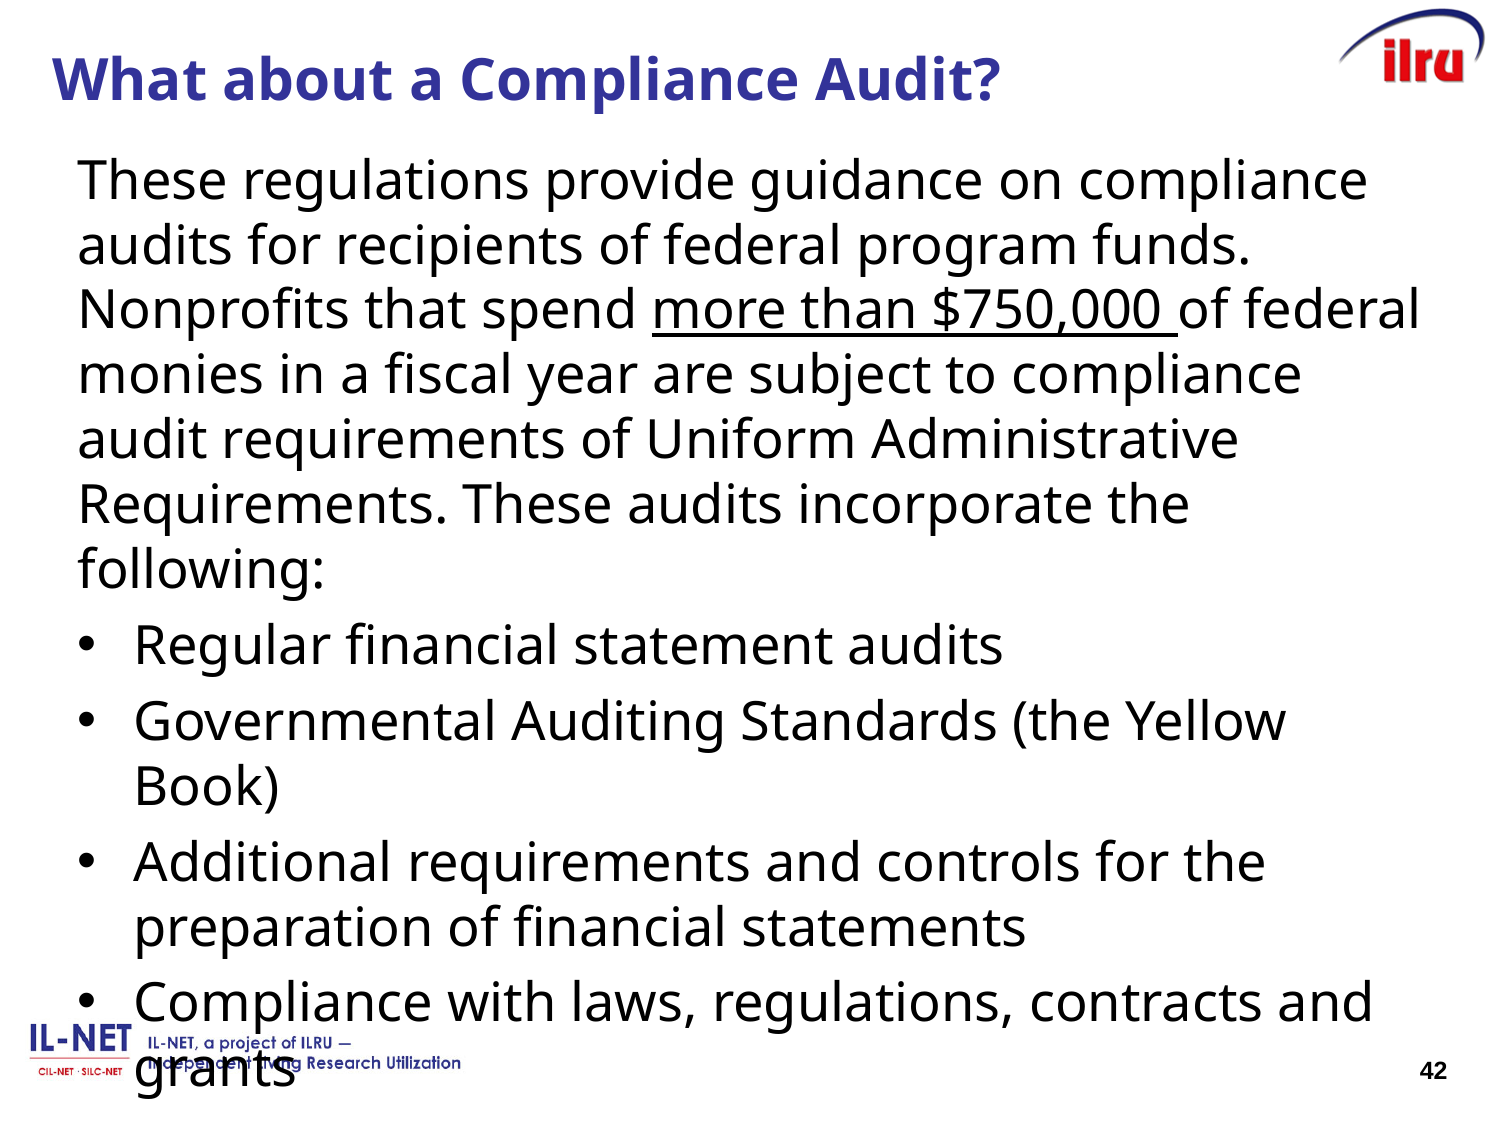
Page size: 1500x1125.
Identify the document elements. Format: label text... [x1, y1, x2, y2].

list These regulations provide guidance on compliance audits for recipients of federal program funds. Nonprofits that spend more than $750,000 of federal monies in a fiscal year are subject to compliance audit requirements of Uniform Administrative Requirements. These audits incorporate the following: Regular financial statement audits Governmental Auditing Standards (the Yellow Book) Additional requirements and controls for the preparation of financial statements Compliance with laws, regulations, contracts and grants [62, 137, 1438, 988]
title What about a Compliance Audit? [37, 12, 1363, 143]
picture [12, 1005, 478, 1092]
picture [1337, 6, 1500, 84]
